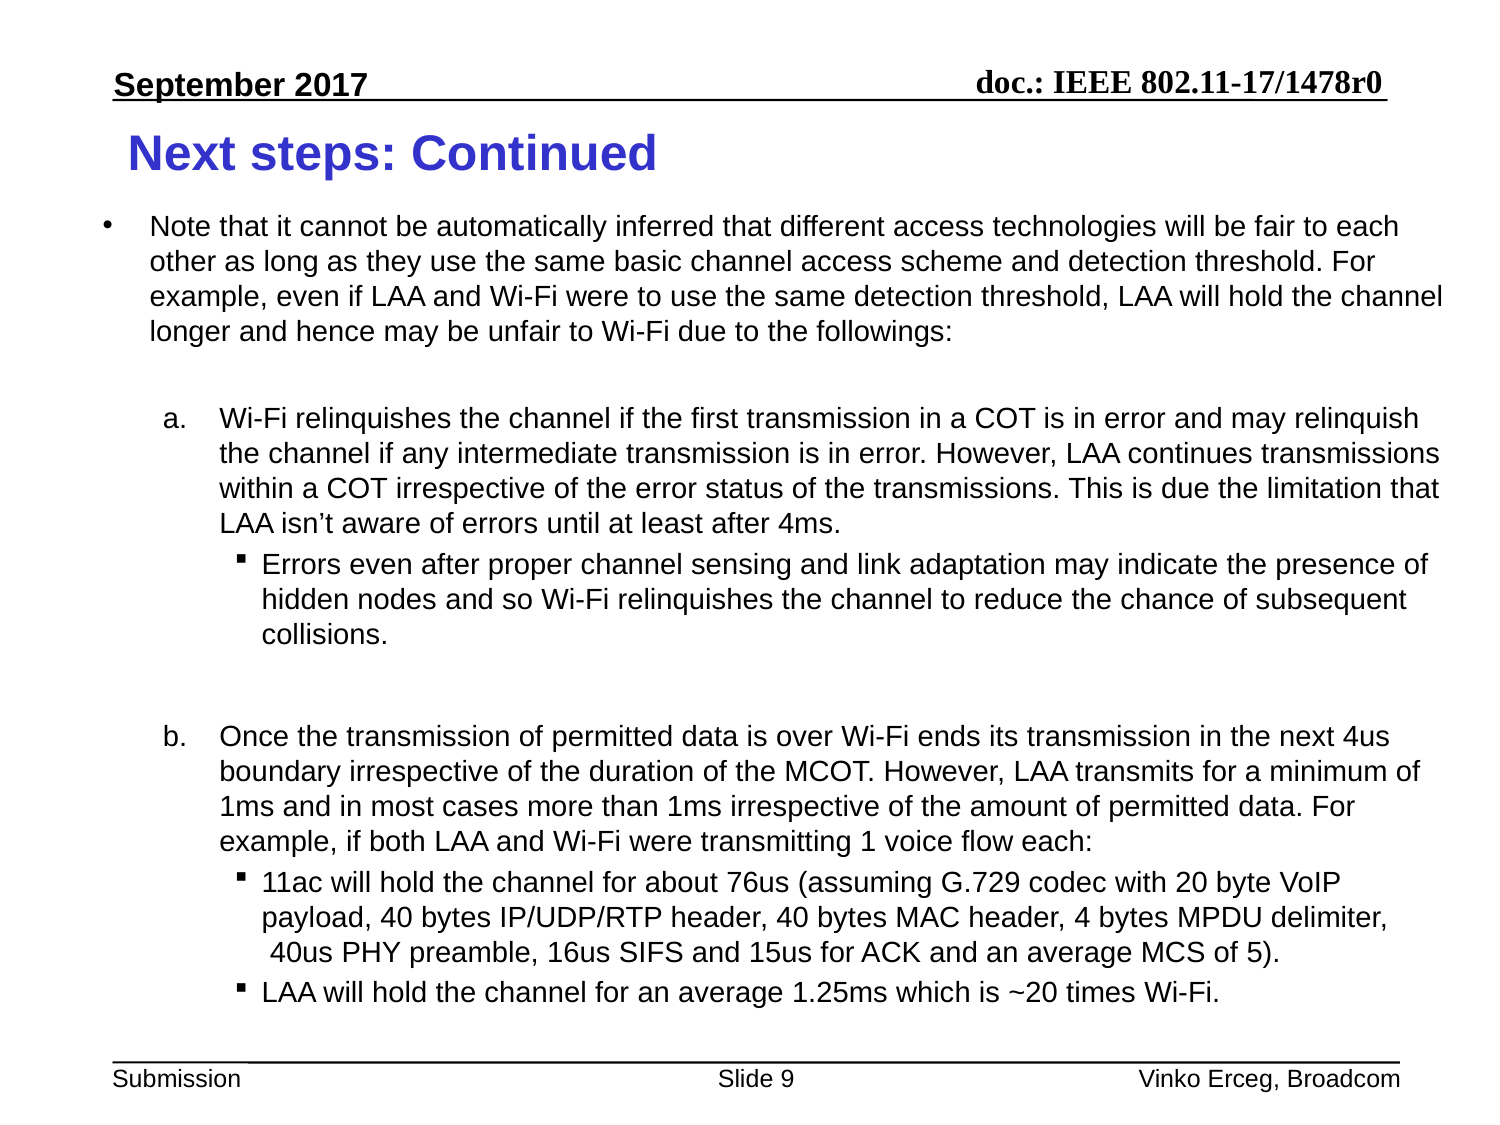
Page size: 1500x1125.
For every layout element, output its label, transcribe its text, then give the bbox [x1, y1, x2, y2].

list Note that it cannot be automatically inferred that different access technologies will be fair to each other as long as they use the same basic channel access scheme and detection threshold. For example, even if LAA and Wi-Fi were to use the same detection threshold, LAA will hold the channel longer and hence may be unfair to Wi-Fi due to the followings: Wi-Fi relinquishes the channel if the first transmission in a COT is in error and may relinquish the channel if any intermediate transmission is in error. However, LAA continues transmissions within a COT irrespective of the error status of the transmissions. This is due the limitation that LAA isn’t aware of errors until at least after 4ms. Errors even after proper channel sensing and link adaptation may indicate the presence of hidden nodes and so Wi-Fi relinquishes the channel to reduce the chance of subsequent collisions. Once the transmission of permitted data is over Wi-Fi ends its transmission in the next 4us boundary irrespective of the duration of the MCOT. However, LAA transmits for a minimum of 1ms and in most cases more than 1ms irrespective of the amount of permitted data. For example, if both LAA and Wi-Fi were transmitting 1 voice flow each: 11ac will hold the channel for about 76us (assuming G.729 codec with 20 byte VoIP payload, 40 bytes IP/UDP/RTP header, 40 bytes MAC header, 4 bytes MPDU delimiter, 40us PHY preamble, 16us SIFS and 15us for ACK and an average MCS of 5). LAA will hold the channel for an average 1.25ms which is ~20 times Wi-Fi. [87, 149, 1463, 1025]
footer Vinko Erceg, Broadcom [1137, 1061, 1402, 1093]
slide_number Slide 9 [709, 1061, 803, 1093]
title Next steps: Continued [112, 112, 1438, 149]
